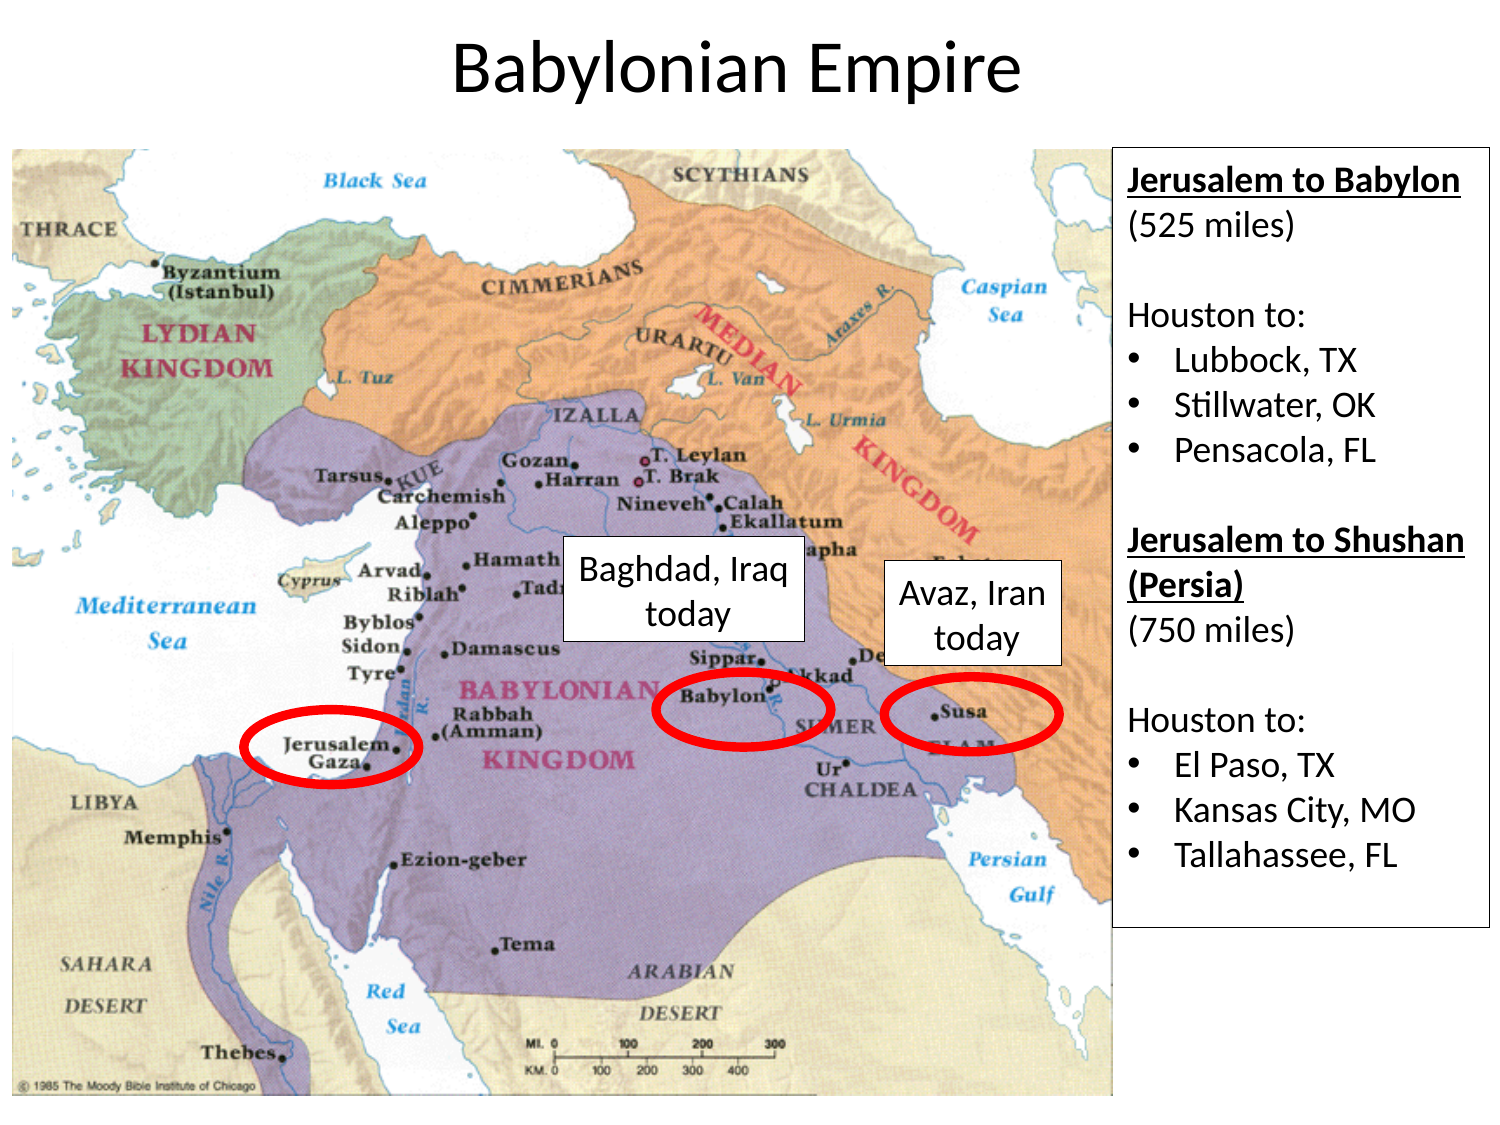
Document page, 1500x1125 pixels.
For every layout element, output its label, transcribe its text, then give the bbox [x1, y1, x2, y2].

title Babylonian Empire [62, 4, 1413, 122]
text_box Jerusalem to Babylon (525 miles) Houston to: Lubbock, TX Stillwater, OK Pensacola, FL Jerusalem to Shushan (Persia) (750 miles) Houston to: El Paso, TX Kansas City, MO Tallahassee, FL [1112, 147, 1490, 928]
picture [12, 149, 1113, 1096]
